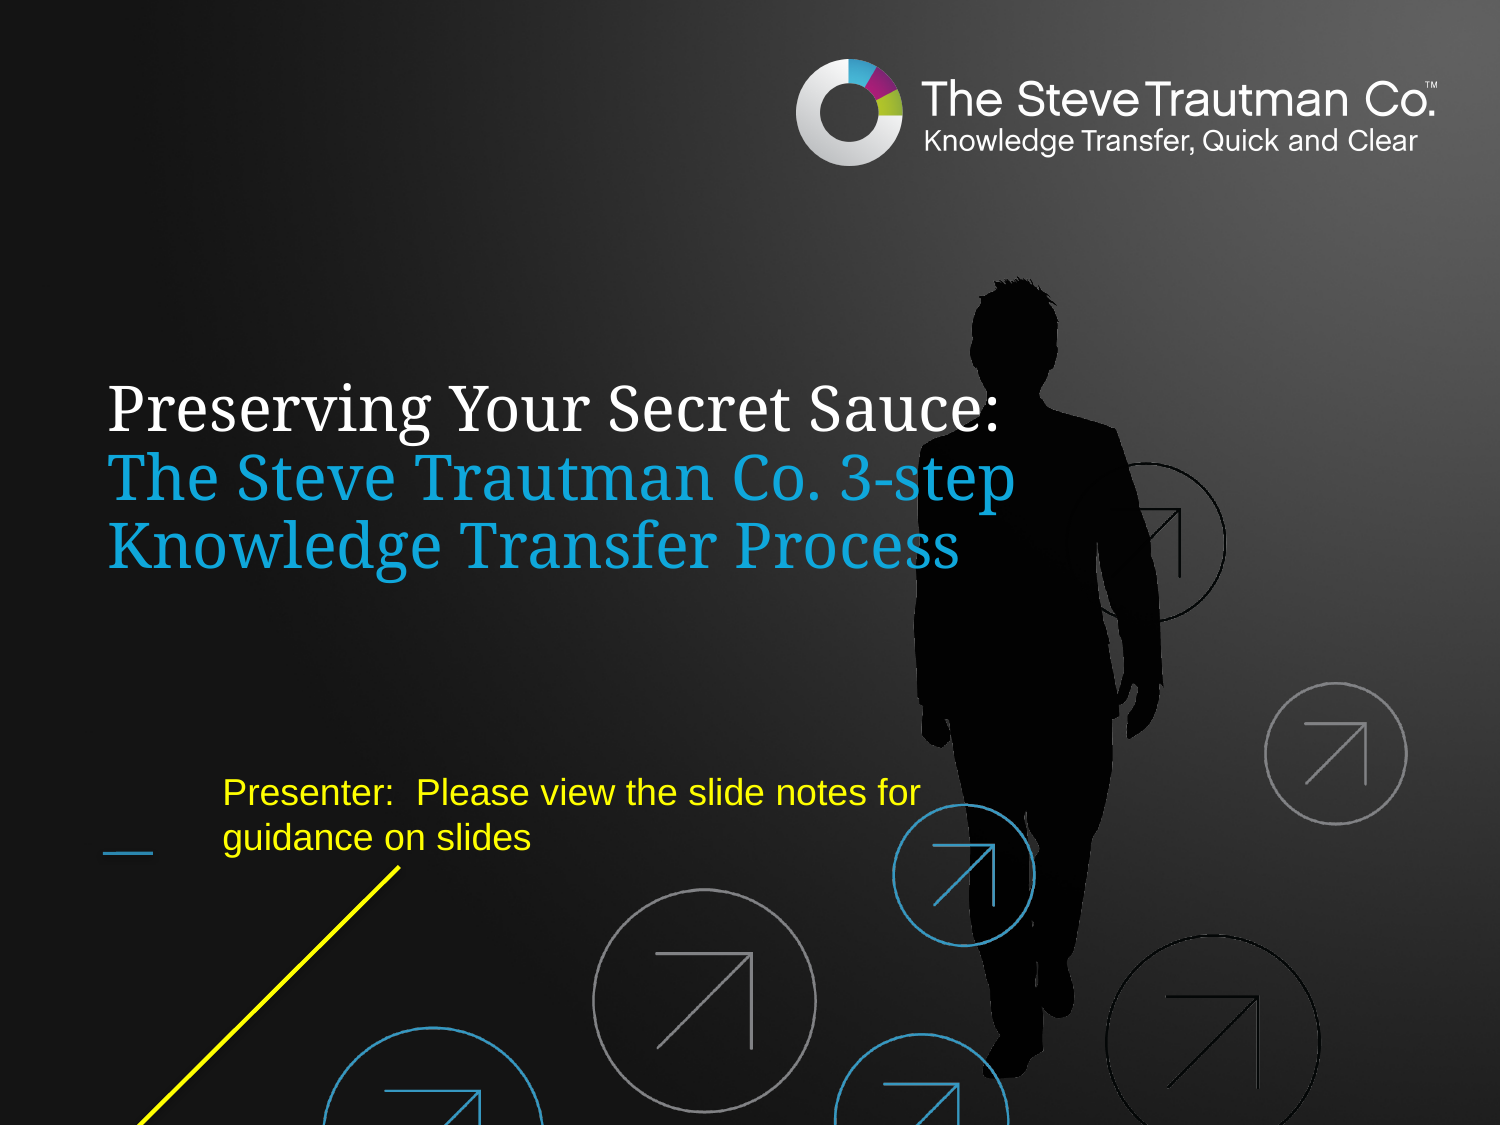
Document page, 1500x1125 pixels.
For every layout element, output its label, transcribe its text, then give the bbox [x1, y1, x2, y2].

text_box Presenter: Please view the slide notes for guidance on slides [207, 760, 974, 866]
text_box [52, 866, 400, 1125]
title Preserving Your Secret Sauce: The Steve Trautman Co. 3-step Knowledge Transfer Process [92, 301, 1303, 667]
picture [0, 0, 1500, 1125]
